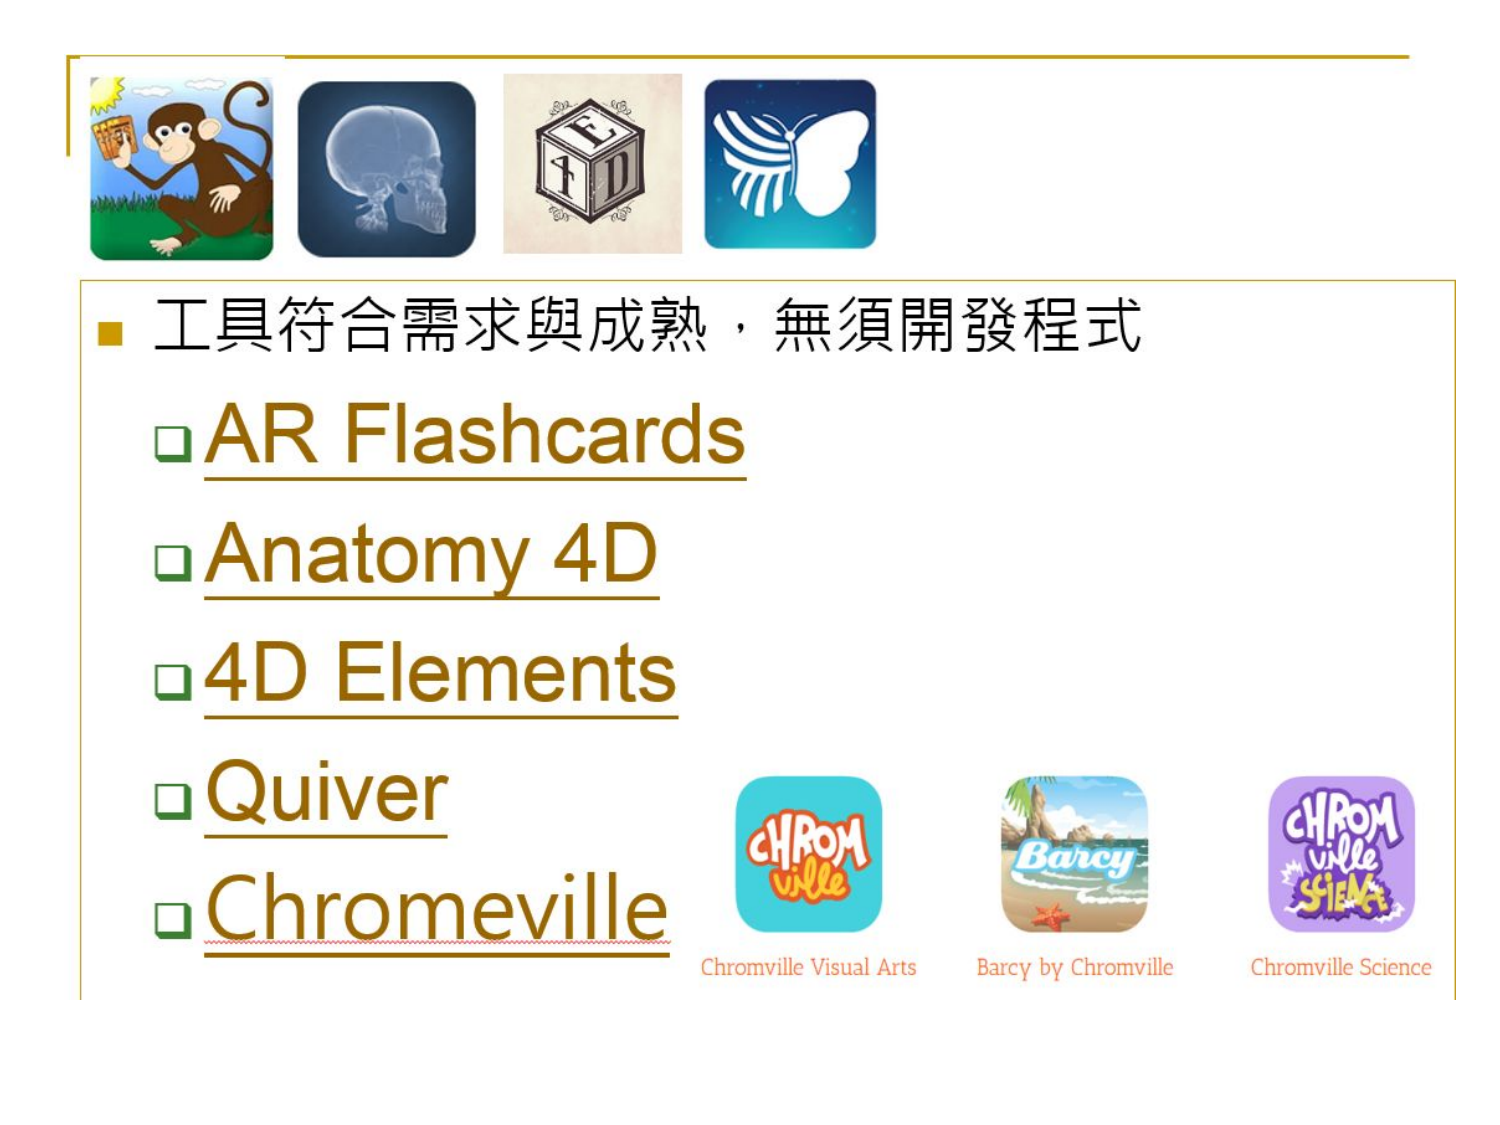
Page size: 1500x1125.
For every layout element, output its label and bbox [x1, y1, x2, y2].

picture [64, 54, 1456, 1000]
